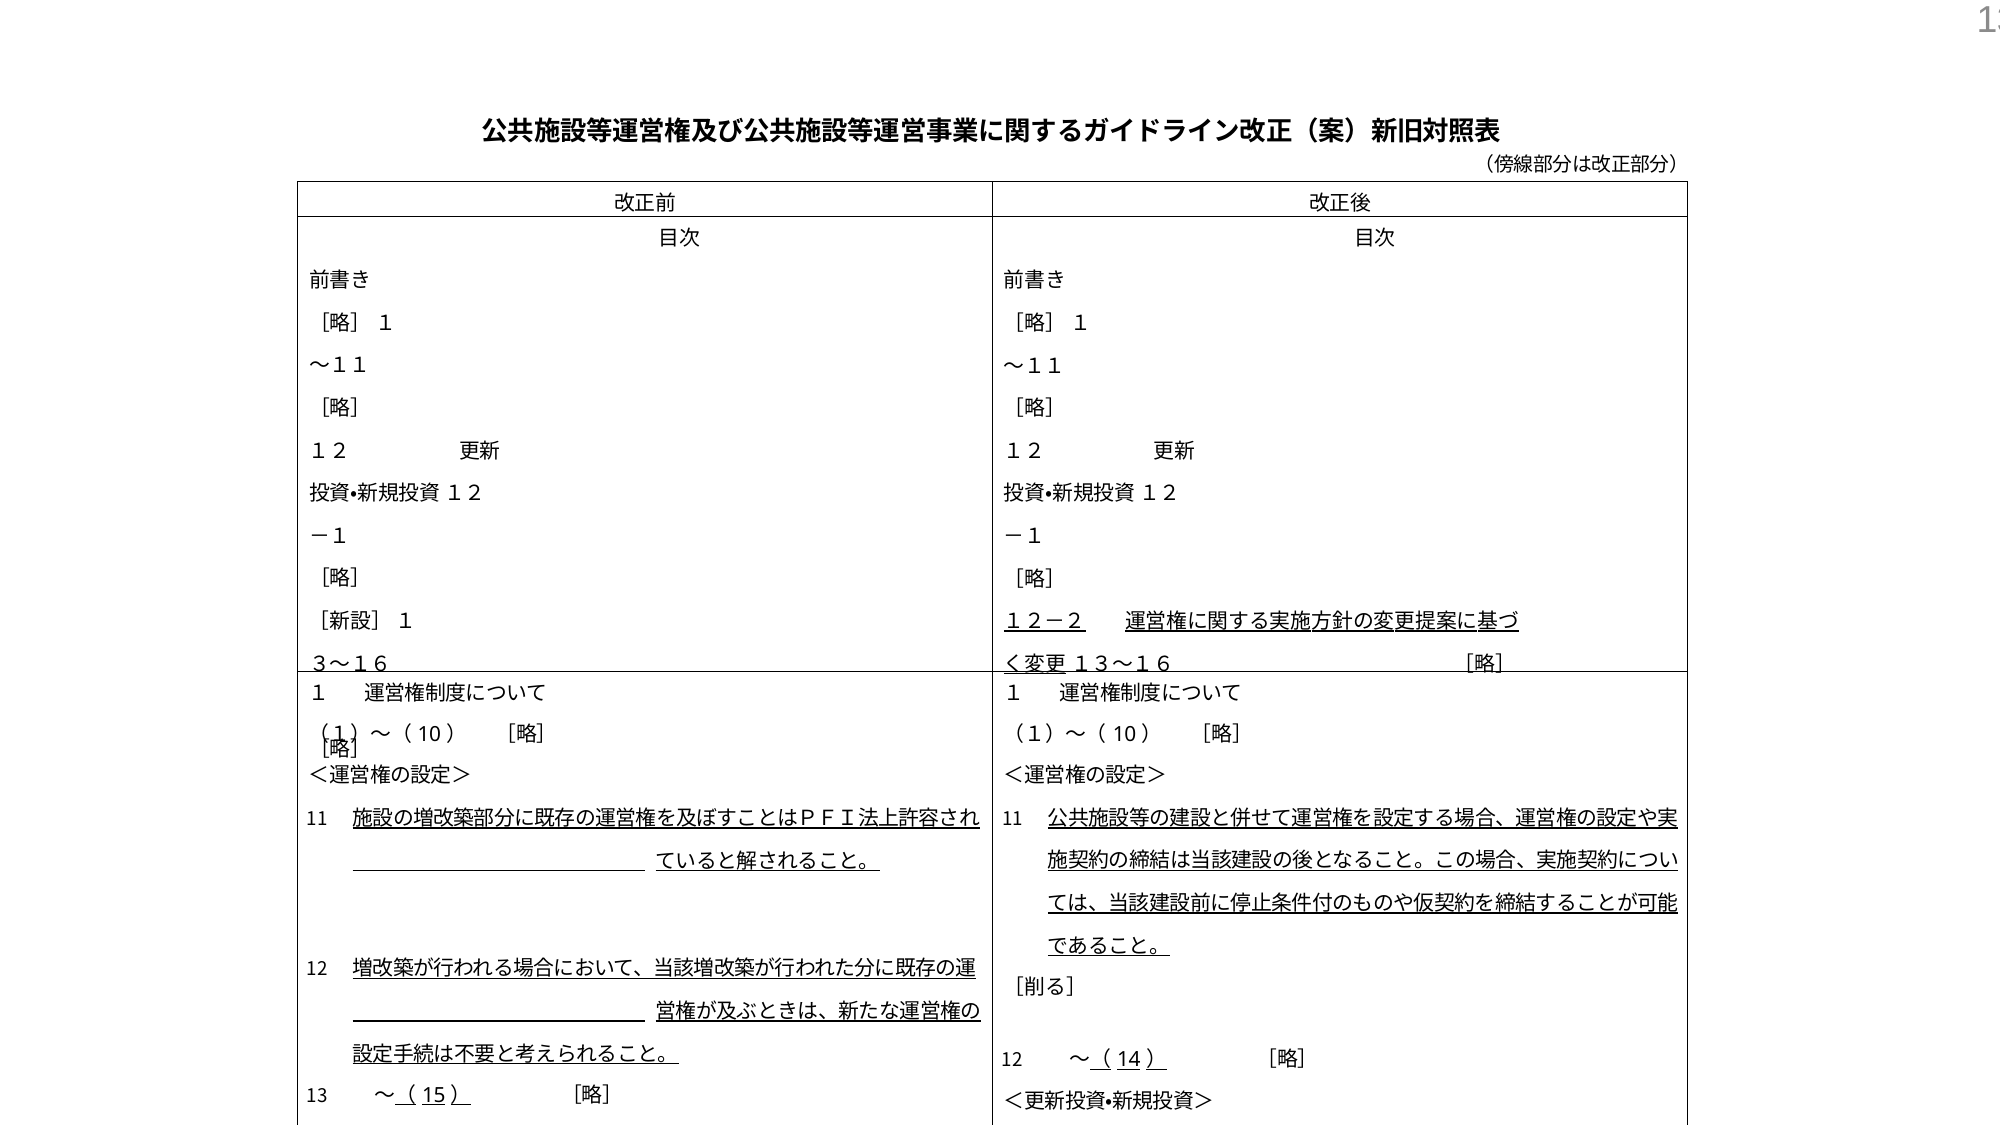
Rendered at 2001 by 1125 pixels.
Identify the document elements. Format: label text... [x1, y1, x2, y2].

table_cell 目次 前書き ［略］ １～１１ ［略］ １２ 更新投資・新規投資 １２－１ ［略］ １２－２ 運営権に関する実施方針の変更提案に基づく変更 １３～１６ ［略］ [993, 217, 1687, 671]
table_header 改正前 [298, 182, 992, 216]
text_box 公共施設等運営権及び公共施設等運営事業に関するガイドライン改正（案）新旧対照表 （傍線部分は改正部分） [480, 104, 1691, 176]
table_header 改正後 [993, 182, 1687, 216]
slide_number 13 [1594, 0, 2000, 353]
table_cell 目次 前書き ［略］ １～１１ ［略］ １２ 更新投資・新規投資 １２－１ ［略］ ［新設］ １３～１６ ［略］ [298, 217, 992, 671]
table_cell １ 運営権制度について （１）～（10） ［略］ ＜運営権の設定＞ 公共施設等の建設と併せて運営権を設定する場合、運営権の設定や実 施契約の締結は当該建設の後となること。この場合、実施契約については、当該建設前に停止条件付のものや仮契約を締結することが可能であること。 ［削る］ ～（14） ［略］ ＜更新投資・新規投資＞ 施設の増改築部分に既存の運営権を及ぼすことはＰＦＩ法上許容されていると解されること。 増改築が行われる場合において、当該増改築が行われた分に既存の運 営権が及ぶときは、新たな運営権の設定手続は不要と考えられること。 ～（24） ［略］ [993, 672, 1687, 1125]
table_cell １ 運営権制度について （１）～（10） ［略］ ＜運営権の設定＞ 施設の増改築部分に既存の運営権を及ぼすことはＰＦＩ法上許容され ていると解されること。 増改築が行われる場合において、当該増改築が行われた分に既存の運 営権が及ぶときは、新たな運営権の設定手続は不要と考えられること。 ～（15） ［略］ ＜更新投資・新規投資＞ ［新設］ いわゆる新設工事や施設等を全面除却し再整備する場合には、ＰＦＩ 事業として実施した後、運営権を設定することが考えらえること。 ～（24） ［略］ [298, 672, 992, 1125]
